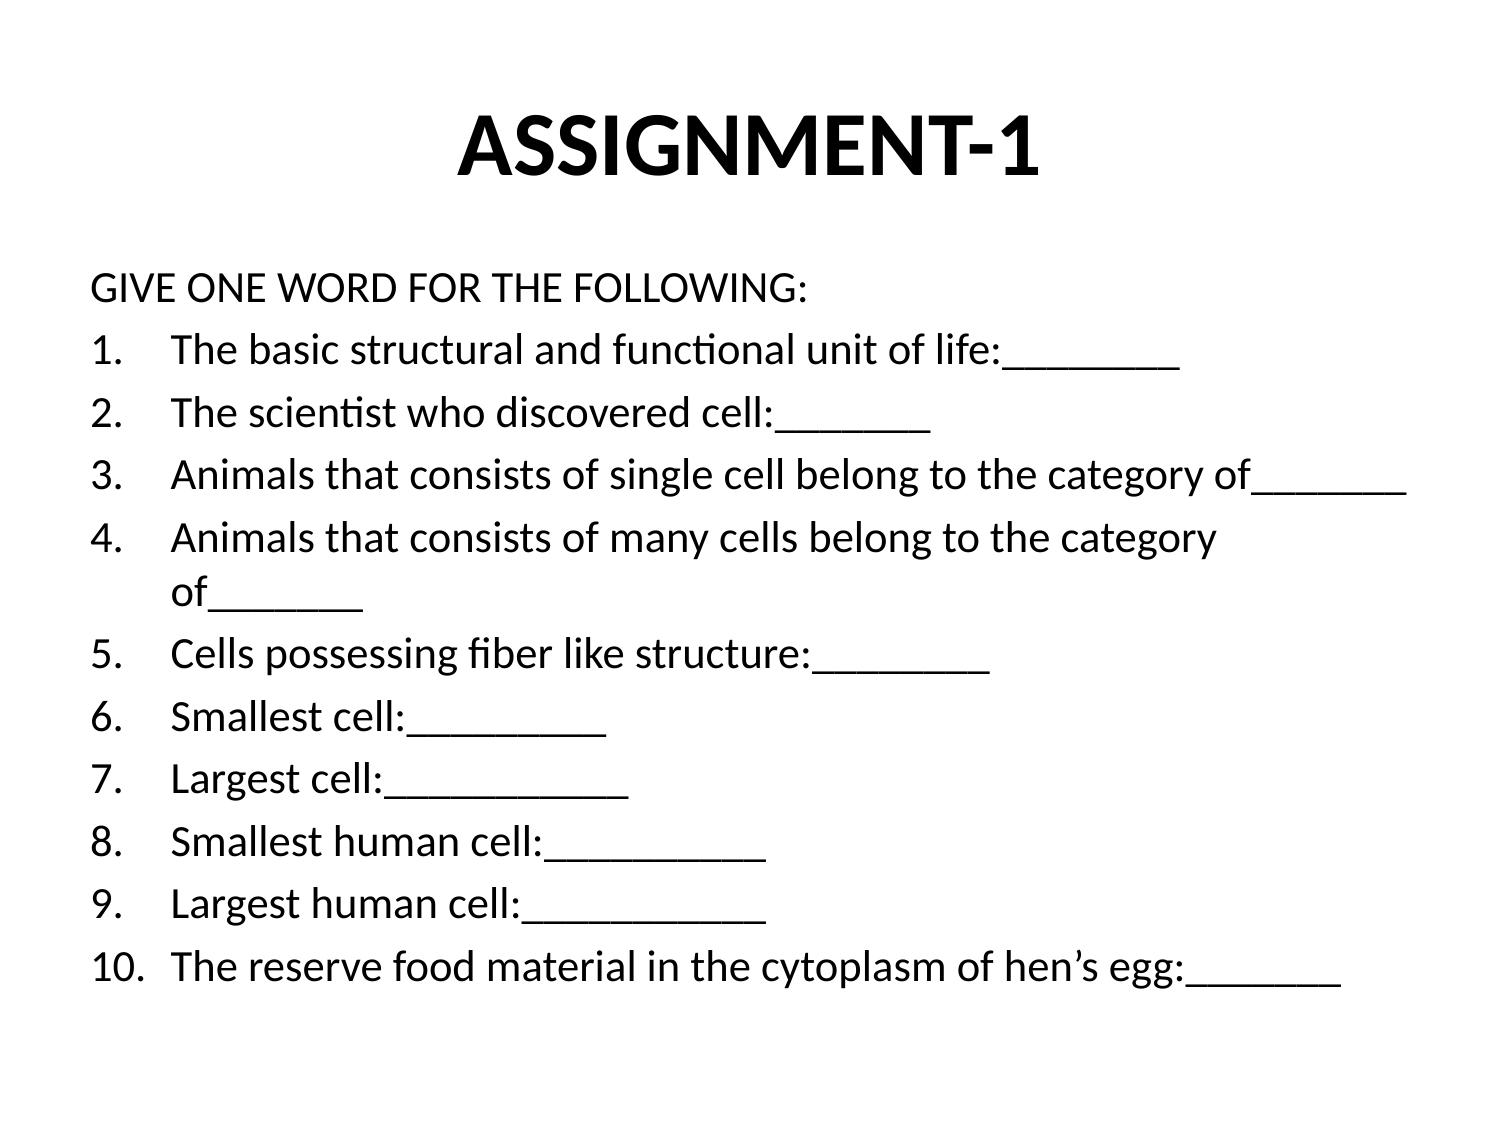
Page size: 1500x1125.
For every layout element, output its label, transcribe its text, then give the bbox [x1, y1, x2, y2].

title ASSIGNMENT-1 [75, 45, 1425, 233]
list GIVE ONE WORD FOR THE FOLLOWING: The basic structural and functional unit of life:________ The scientist who discovered cell:_______ Animals that consists of single cell belong to the category of_______ Animals that consists of many cells belong to the category of_______ Cells possessing fiber like structure:________ Smallest cell:_________ Largest cell:___________ Smallest human cell:__________ Largest human cell:___________ The reserve food material in the cytoplasm of hen’s egg:_______ [75, 249, 1425, 1050]
